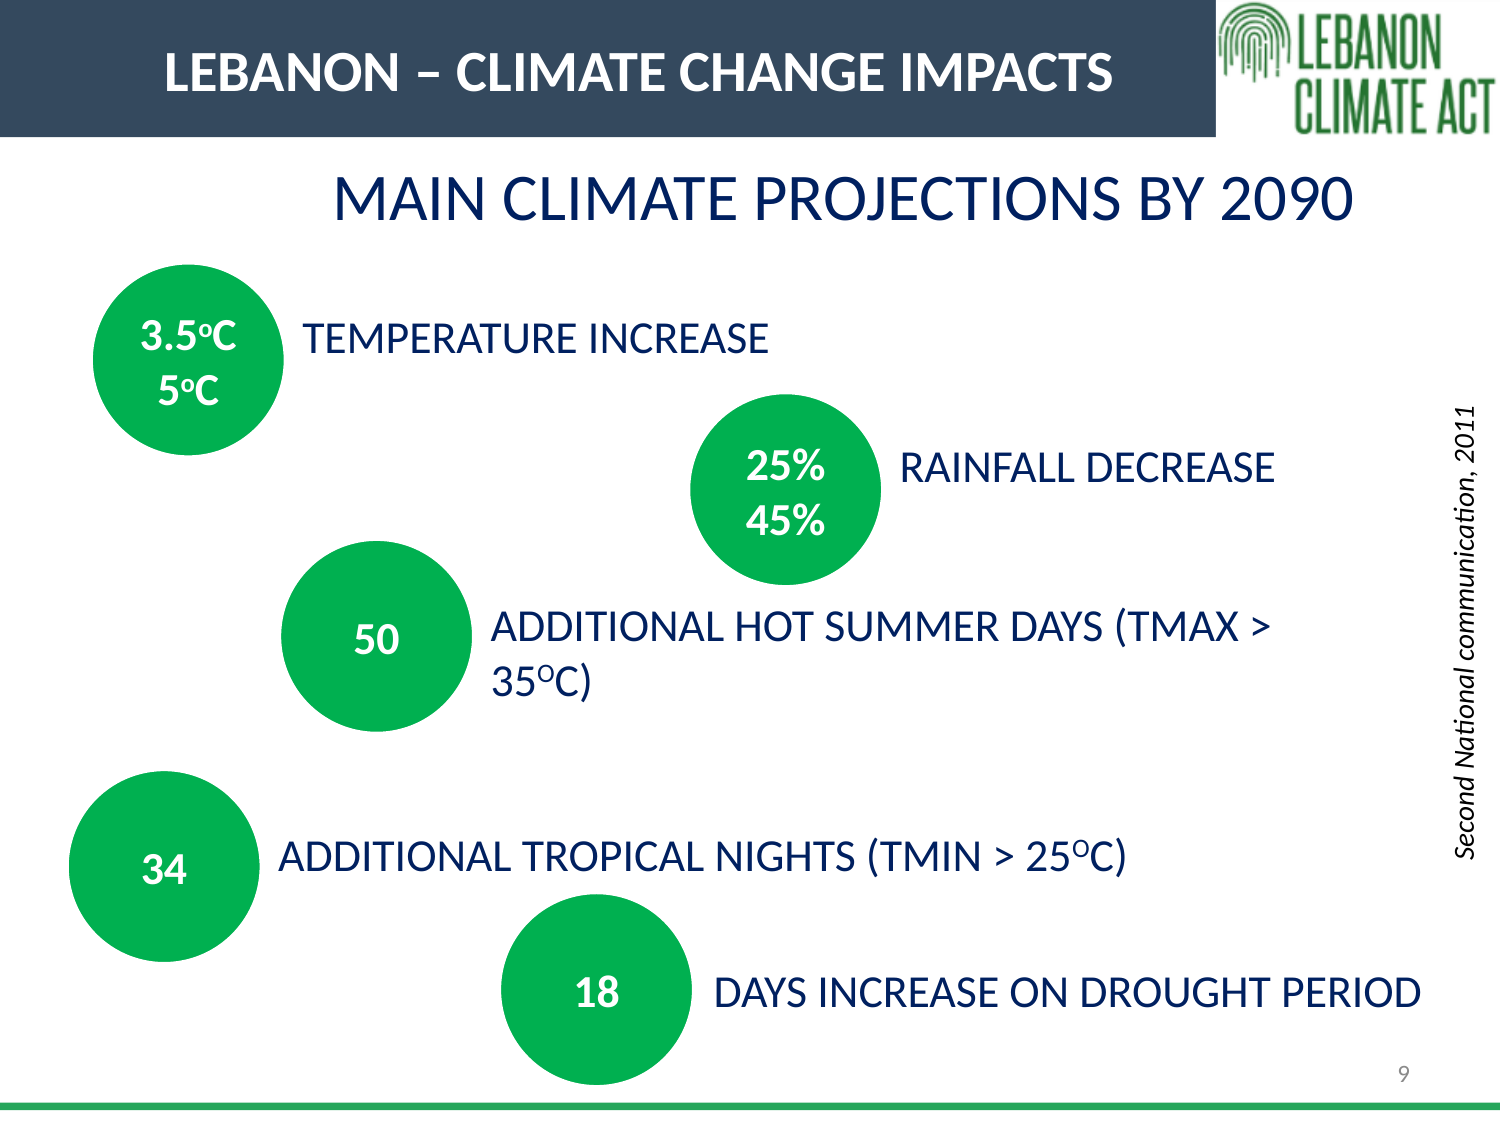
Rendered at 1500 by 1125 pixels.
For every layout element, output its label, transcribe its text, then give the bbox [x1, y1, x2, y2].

text_box [0, 1101, 1500, 1112]
text_box 50 [276, 536, 475, 736]
text_box Temperature increase [287, 299, 1088, 370]
text_box Days increase on drought period [699, 954, 1499, 1025]
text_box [0, 0, 1500, 138]
text_box Rainfall decrease [884, 429, 1423, 500]
text_box Additional hot summer days (Tmax > 35oC) [475, 588, 1376, 713]
text_box 34 [64, 766, 263, 967]
text_box Additional tropical nights (Tmin > 25oC) [263, 818, 1164, 889]
title Main climate projections by 2090 [225, 146, 1463, 250]
text_box 3.5oC 5oC [88, 260, 288, 460]
text_box Second National communication, 2011 [1437, 337, 1488, 876]
text_box 25% 45% [686, 390, 885, 588]
text_box 18 [496, 890, 697, 1090]
slide_number 9 [1074, 1042, 1425, 1101]
